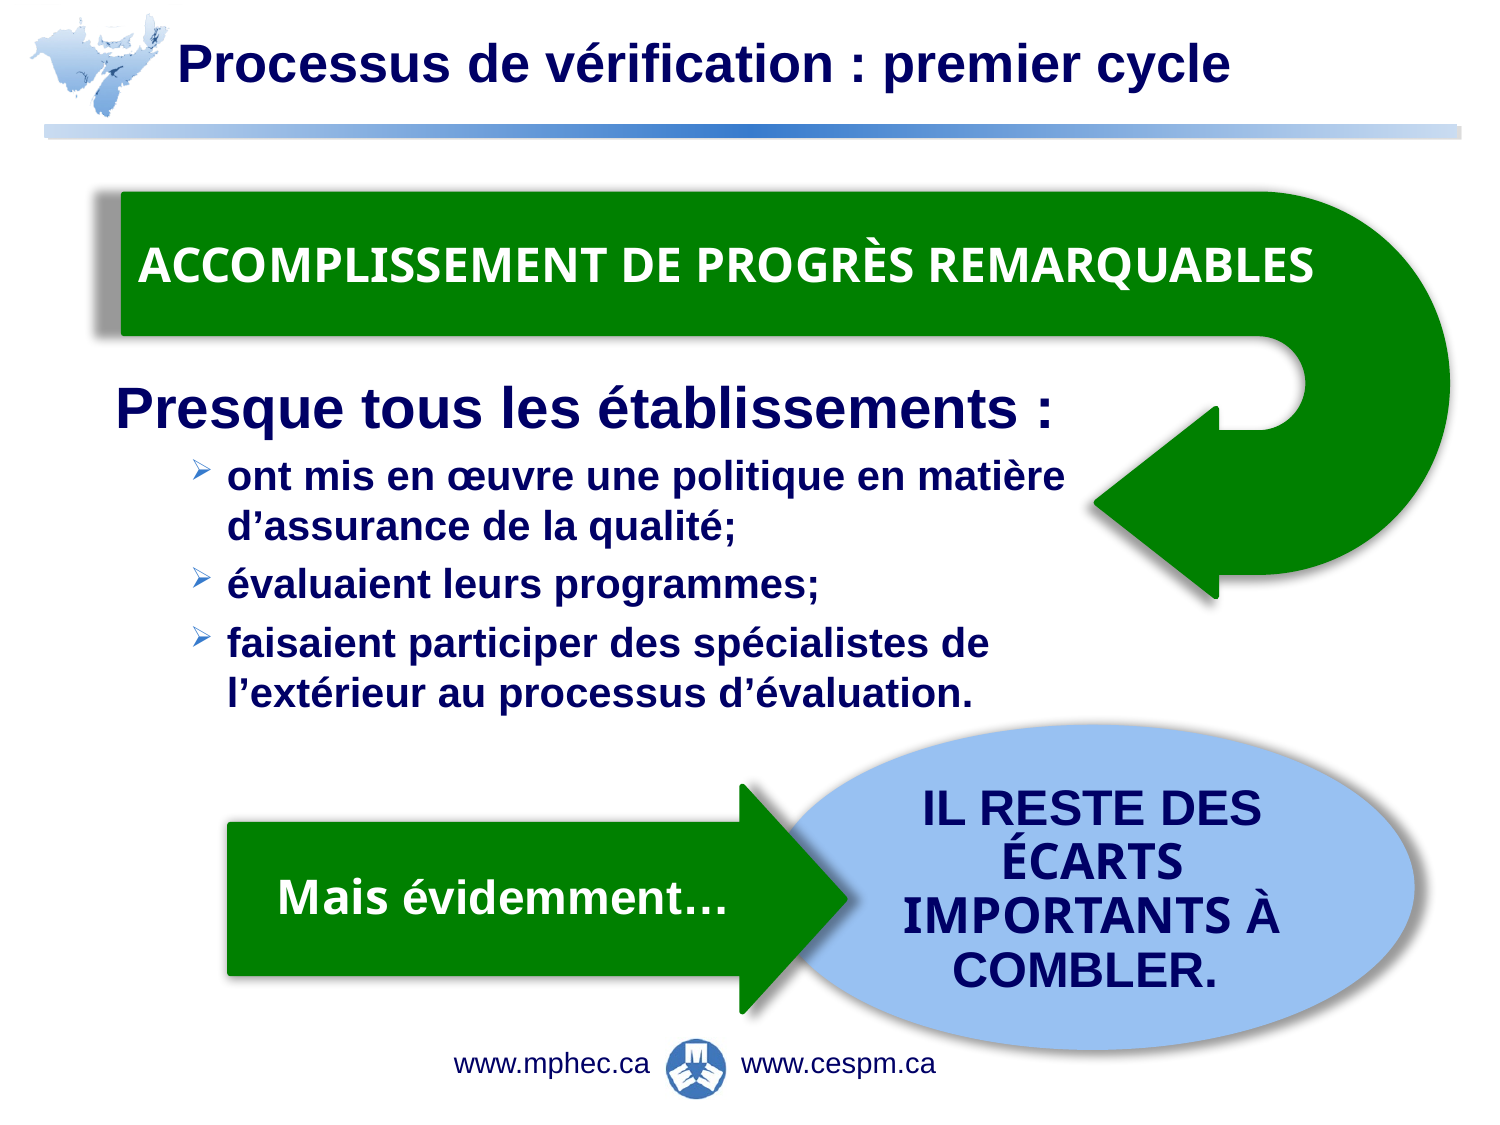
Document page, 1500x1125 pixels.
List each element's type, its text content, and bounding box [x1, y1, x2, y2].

text_box [123, 194, 1447, 597]
text_box Accomplissement de progrès remarquables [123, 226, 1353, 300]
text_box il reste des écarts importants à combler. [798, 727, 1412, 1047]
title Processus de vérification : premier cycle [162, 3, 1458, 126]
text_box Mais évidemment… [230, 786, 845, 1012]
picture [665, 1037, 727, 1100]
list Presque tous les établissements : ont mis en œuvre une politique en matière d’assurance de la qualité; évaluaient leurs programmes; faisaient participer des spécialistes de l’extérieur au processus d’évaluation. [100, 362, 1093, 787]
picture [12, 3, 162, 125]
